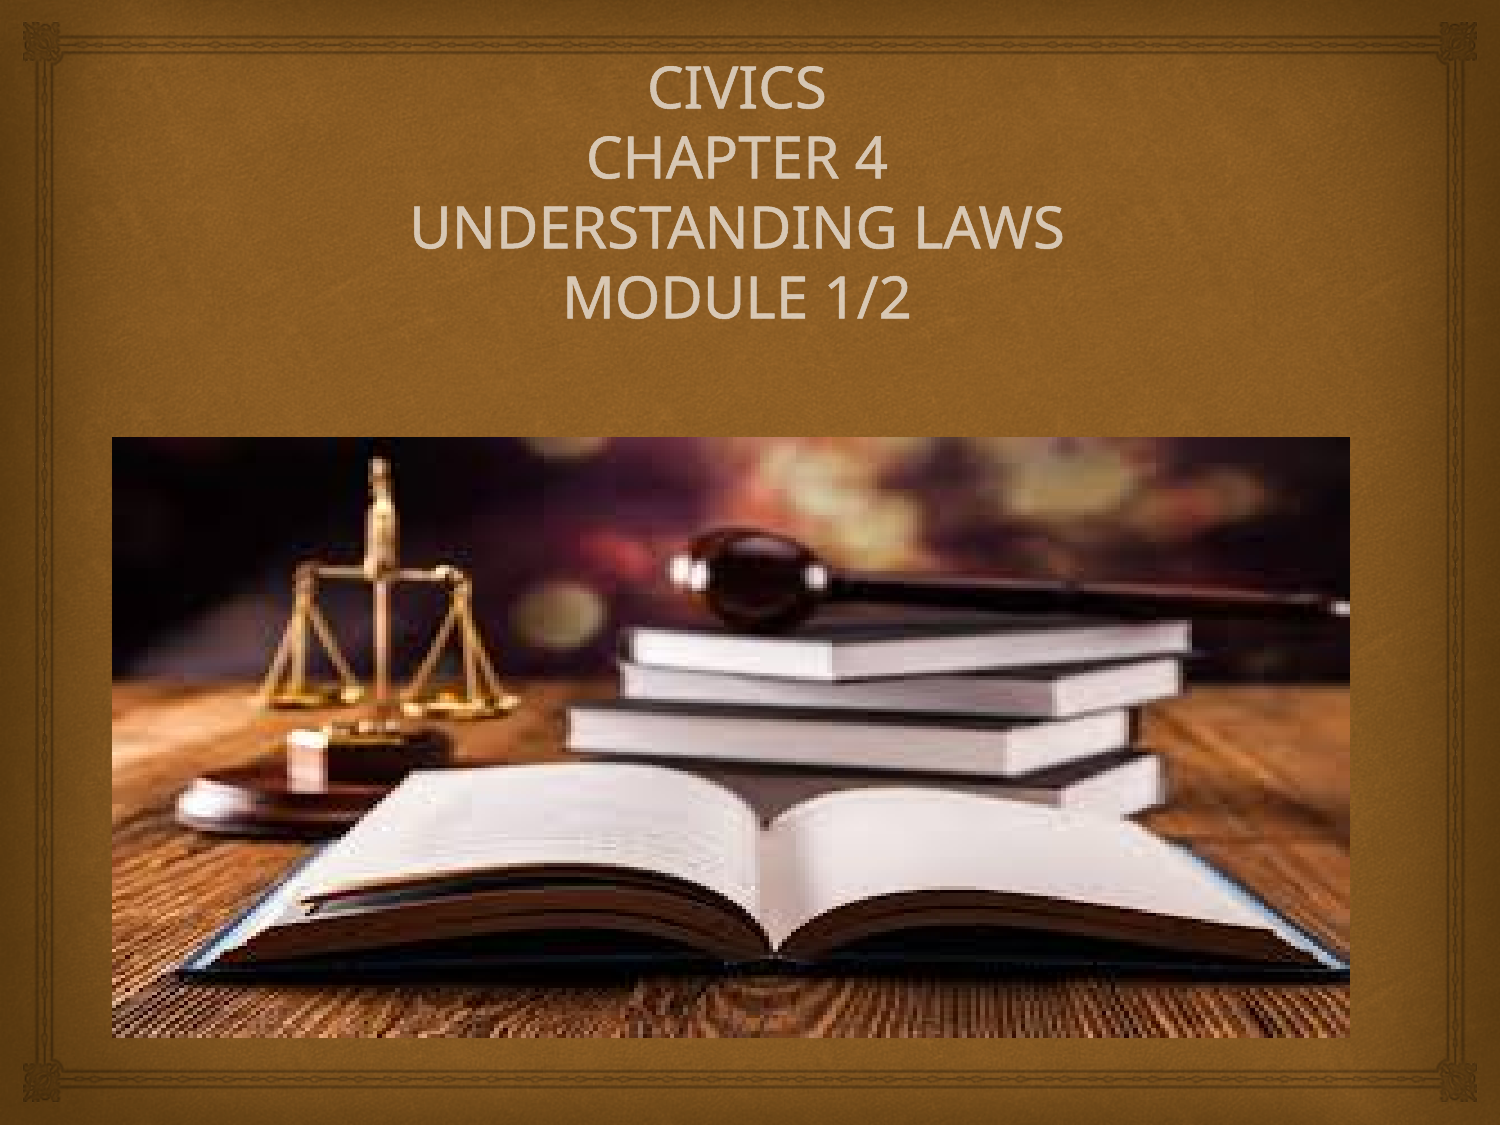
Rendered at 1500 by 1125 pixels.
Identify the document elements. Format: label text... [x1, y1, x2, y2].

picture [0, 0, 1500, 1125]
title CIVICS CHAPTER 4 UNDERSTANDING LAWS MODULE 1/2 [186, 50, 1288, 338]
